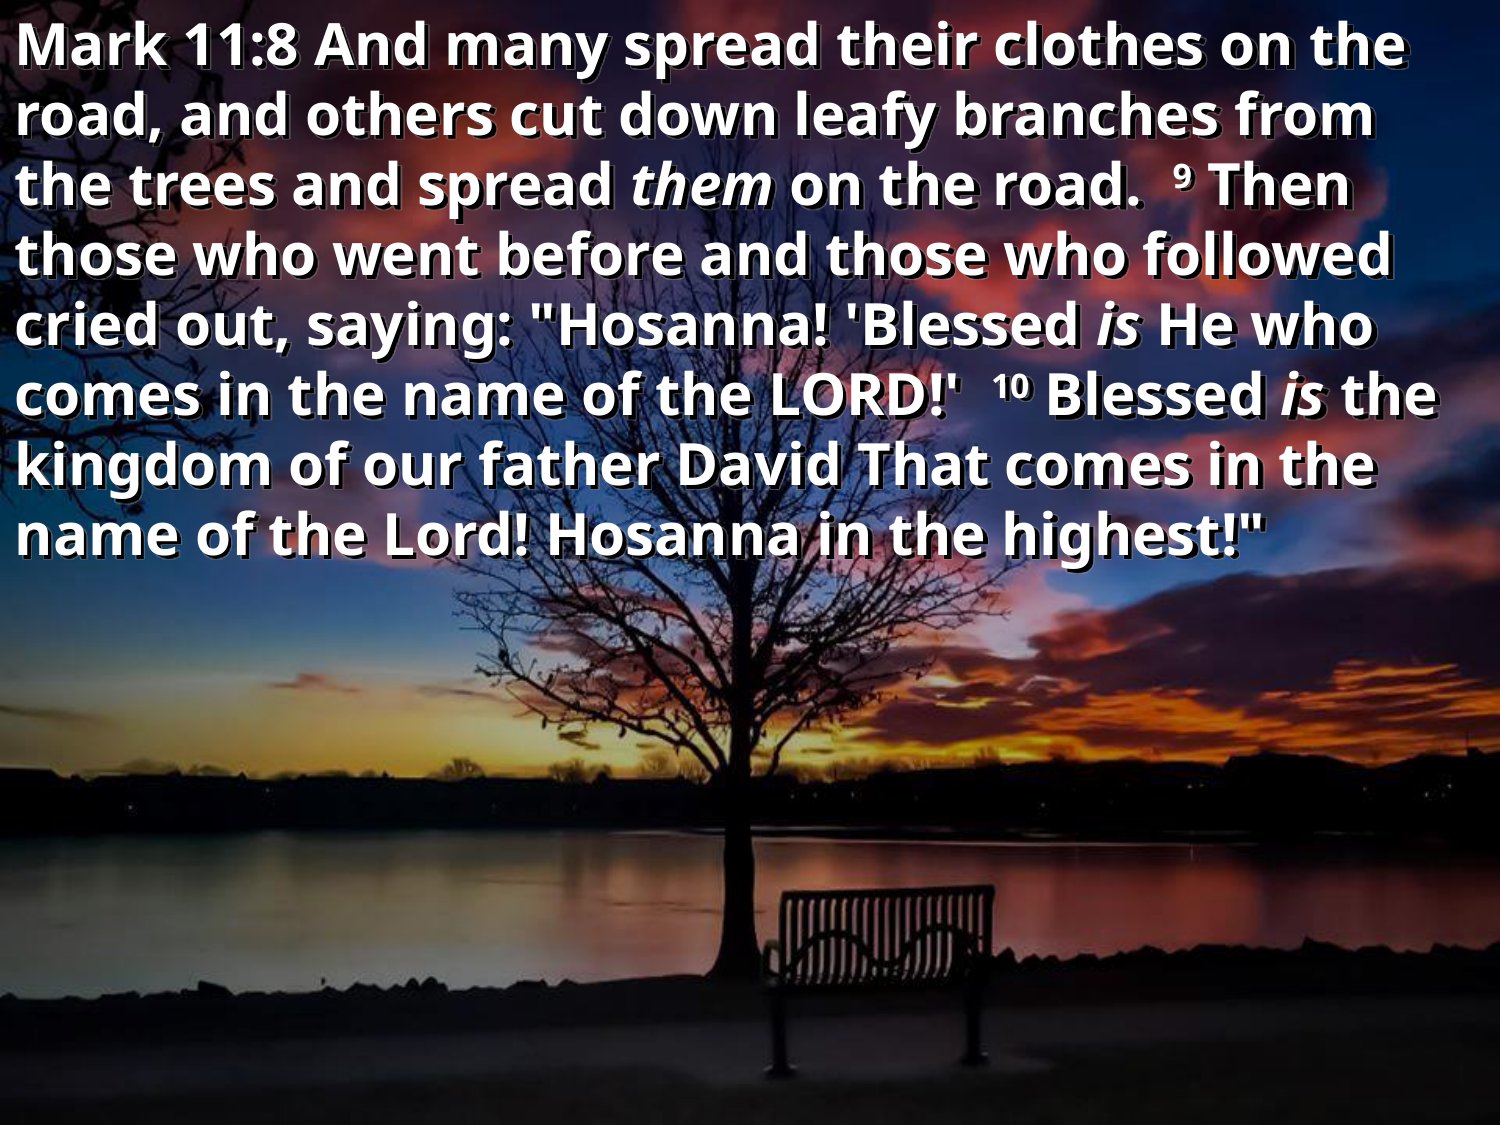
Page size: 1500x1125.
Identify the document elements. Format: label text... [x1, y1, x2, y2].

text_box Mark 11:8 And many spread their clothes on the road, and others cut down leafy branches from the trees and spread them on the road. 9 Then those who went before and those who followed cried out, saying: "Hosanna! 'Blessed is He who comes in the name of the LORD!' 10 Blessed is the kingdom of our father David That comes in the name of the Lord! Hosanna in the highest!" [0, 0, 1500, 575]
picture [0, 575, 1500, 1125]
